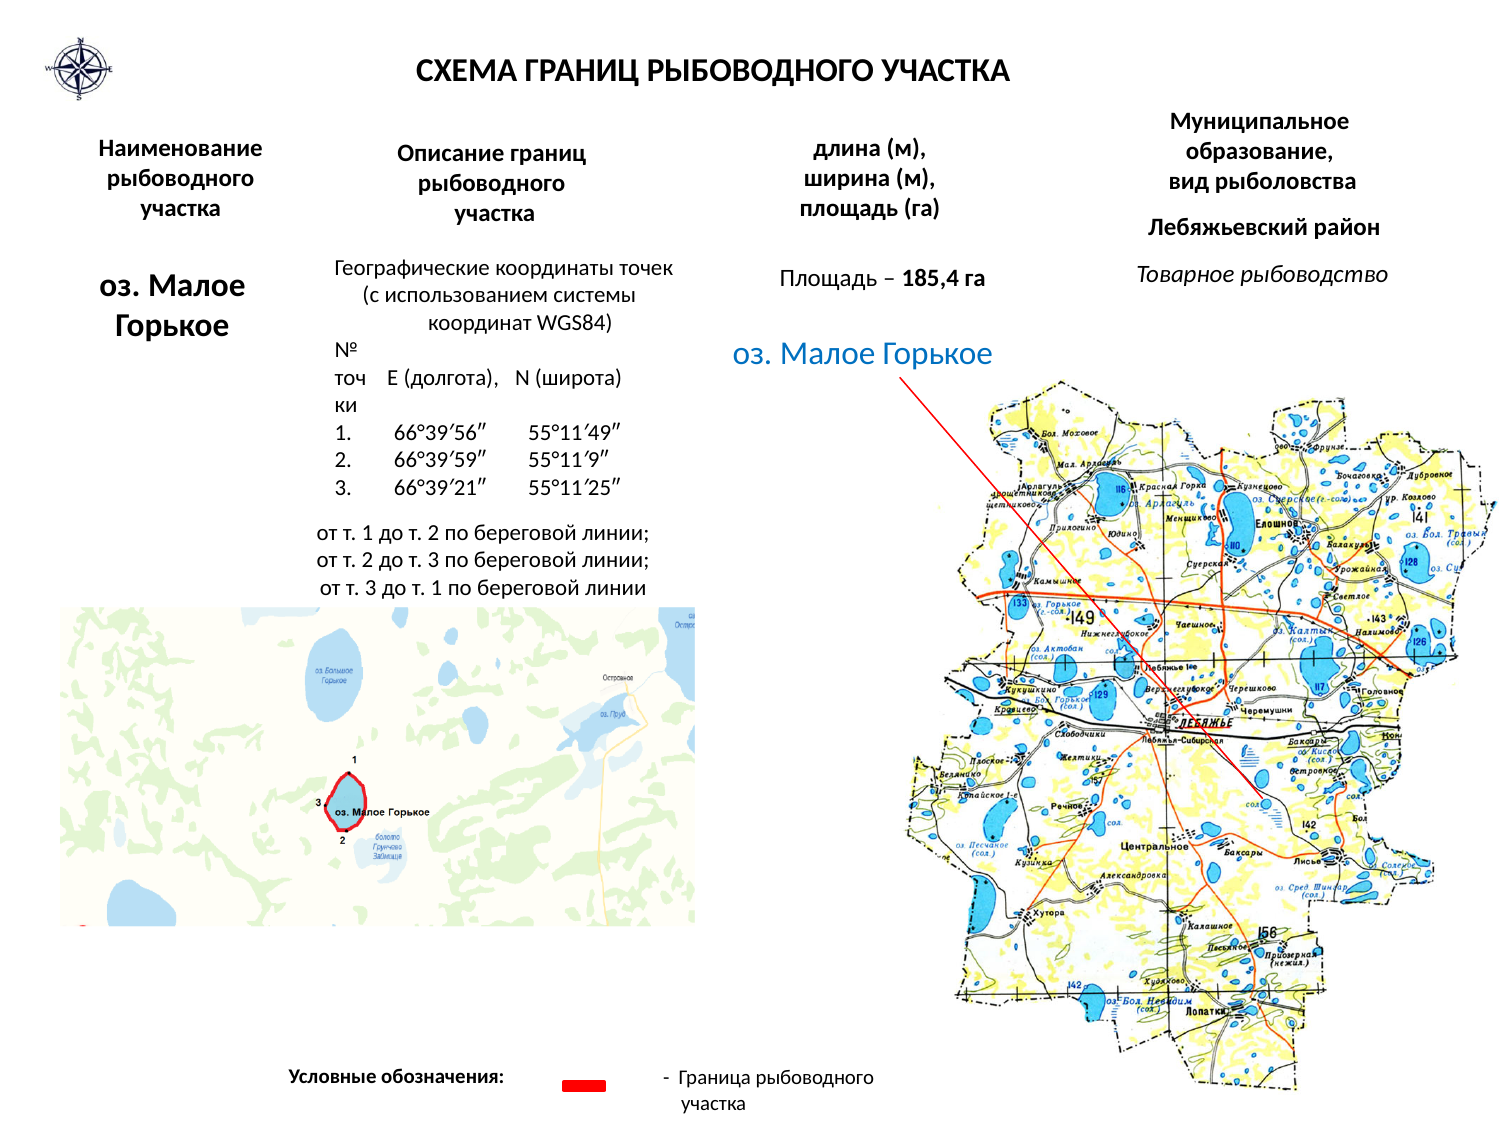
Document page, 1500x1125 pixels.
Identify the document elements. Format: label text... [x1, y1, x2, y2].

text_box [563, 1082, 605, 1091]
picture [25, 606, 739, 1053]
text_box СХЕМА ГРАНИЦ РЫБОВОДНОГО УЧАСТКА [401, 40, 1193, 97]
text_box от т. 1 до т. 2 по береговой линии; от т. 2 до т. 3 по береговой линии; от т. 3 до т. 1 по береговой линии [289, 509, 678, 604]
picture [899, 378, 1500, 1095]
text_box Площадь – 185,4 га [764, 253, 1075, 300]
text_box длина (м), ширина (м), площадь (га) [784, 123, 956, 229]
picture [43, 36, 113, 101]
text_box Описание границ рыбоводного участка [360, 128, 630, 234]
text_box Условные обозначения: [273, 1062, 529, 1096]
text_box оз. Малое Горькое [29, 255, 316, 351]
text_box Географические координаты точек (с использованием системы координат WGS84) № точ Е (долгота), N (широта) ки 1. 66°39′56″ 55°11′49″ 2. 66°39′59″ 55°11′9″ 3. 66°39′21″ 55°11′25″ [319, 244, 722, 508]
text_box оз. Малое Горькое [717, 323, 1009, 379]
text_box Наименование рыбоводного участка [53, 123, 309, 229]
text_box - Граница рыбоводного участка [642, 1052, 952, 1123]
text_box Лебяжьевский район [1020, 202, 1500, 278]
text_box Муниципальное образование, вид рыболовства [1138, 96, 1388, 202]
text_box Товарное рыбоводство [1062, 249, 1464, 296]
